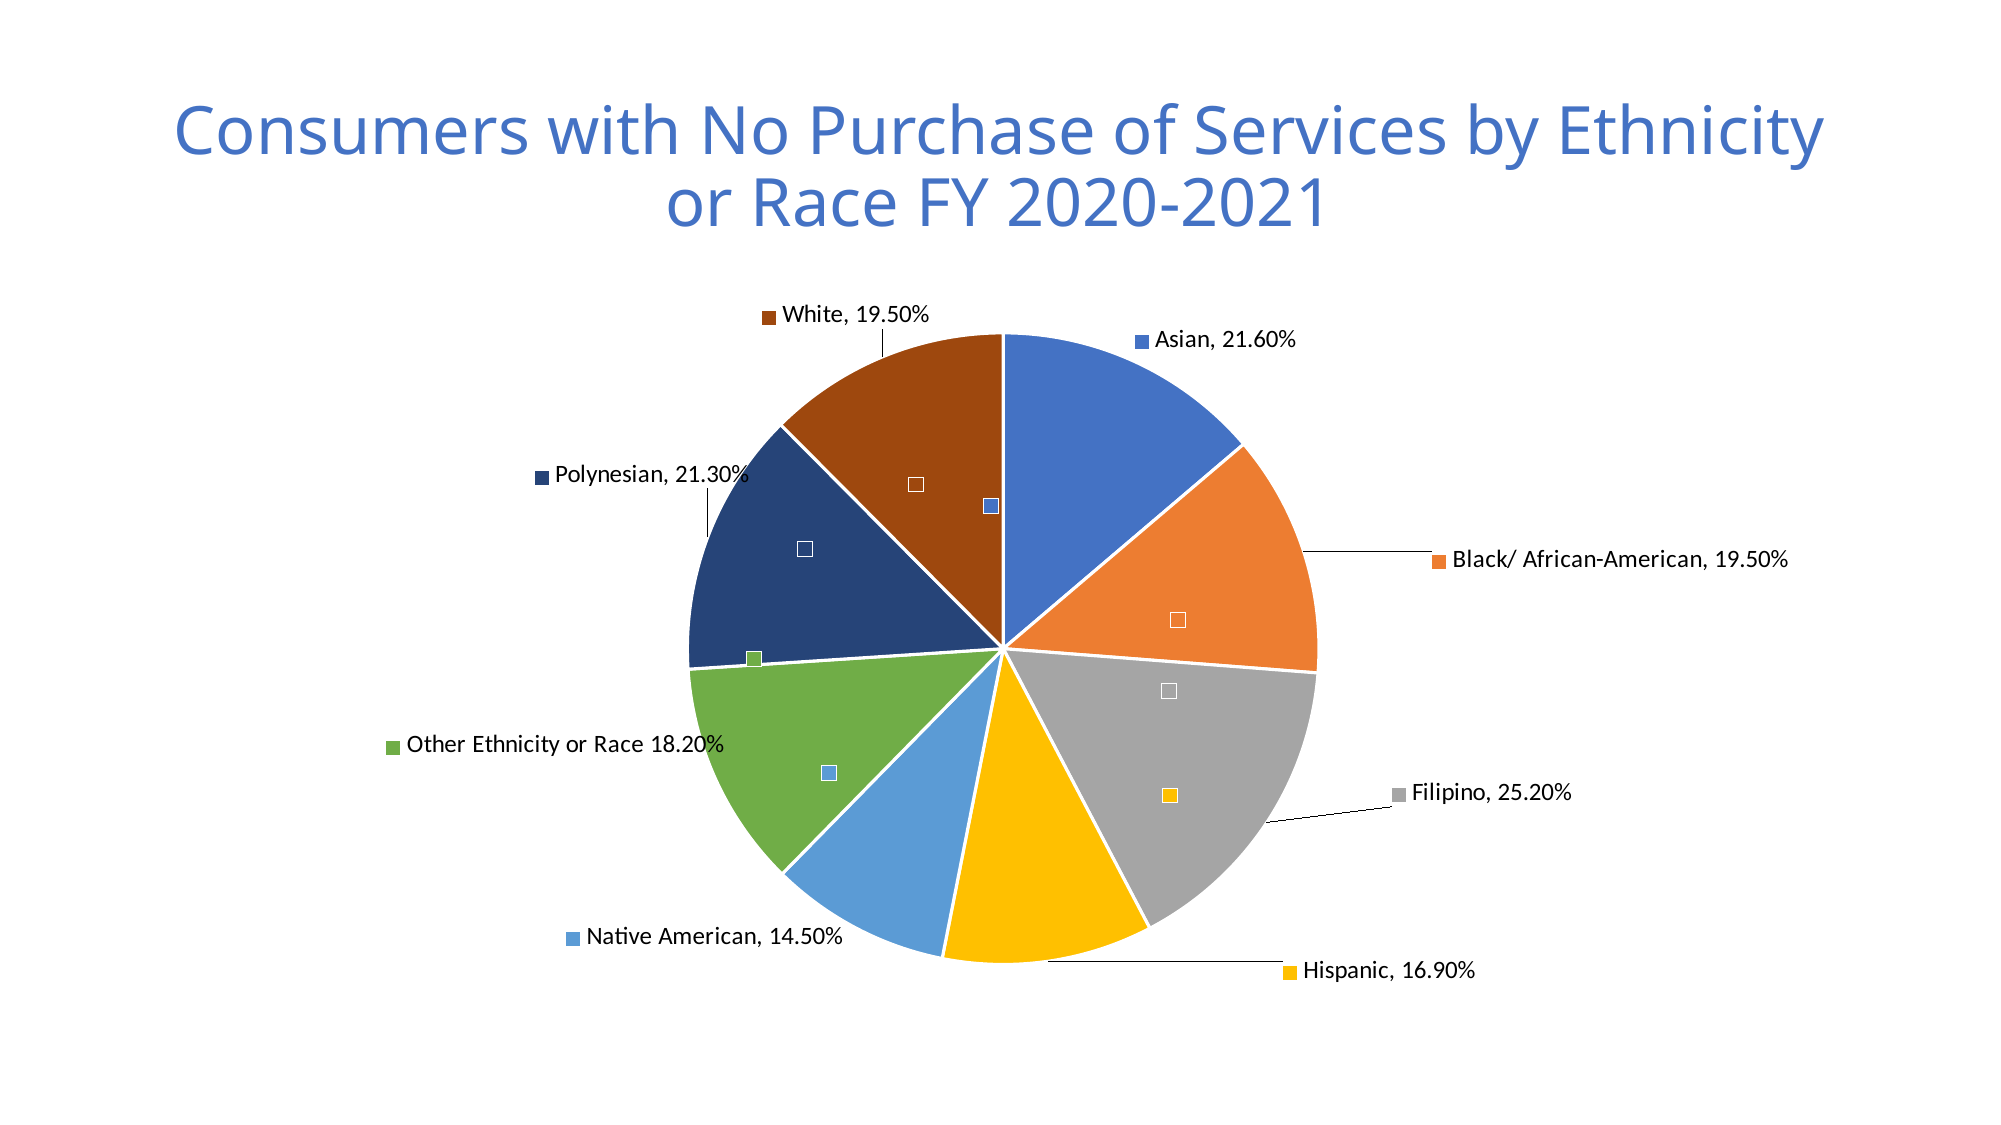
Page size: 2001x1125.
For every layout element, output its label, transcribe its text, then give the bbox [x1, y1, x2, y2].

chart [153, 297, 1879, 1011]
title Consumers with No Purchase of Services by Ethnicity or Race FY 2020-2021 [137, 59, 1863, 278]
